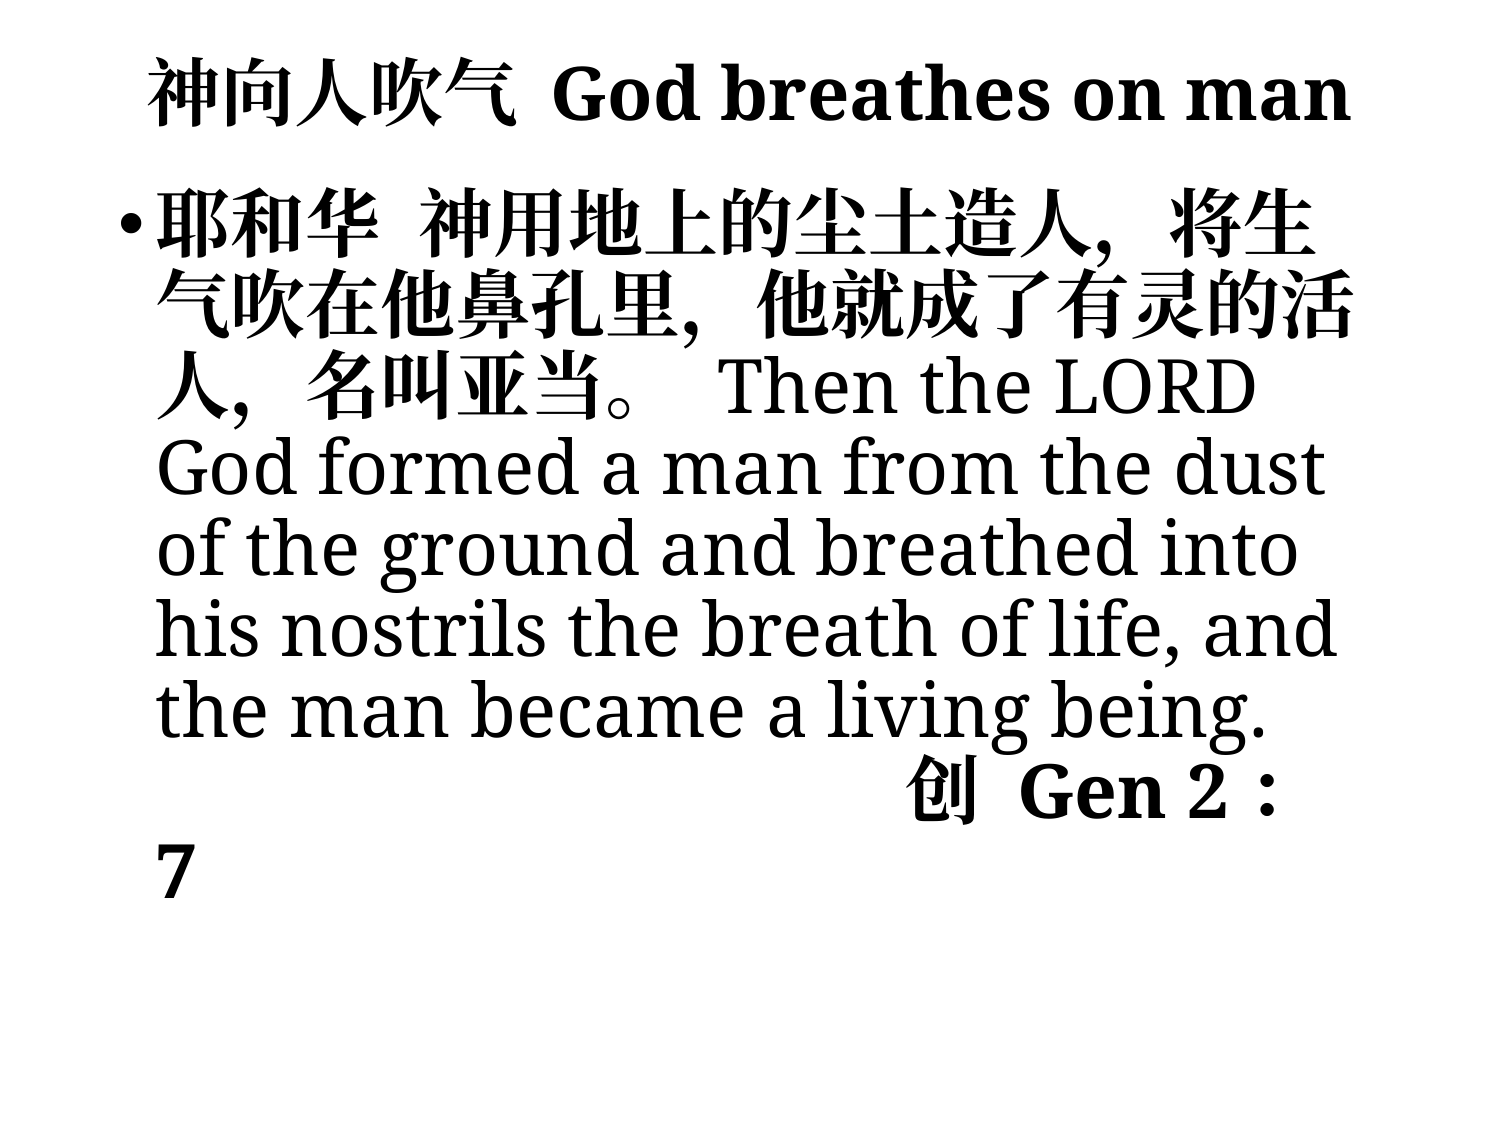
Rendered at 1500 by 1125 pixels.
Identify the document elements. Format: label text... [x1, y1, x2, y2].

list 耶和华 神用地上的尘土造人，将生气吹在他鼻孔里，他就成了有灵的活人，名叫亚当。 Then the LORD God formed a man from the dust of the ground and breathed into his nostrils the breath of life, and the man became a living being. 创 Gen 2：7 [103, 179, 1397, 1014]
title 神向人吹气 God breathes on man [103, 13, 1397, 179]
